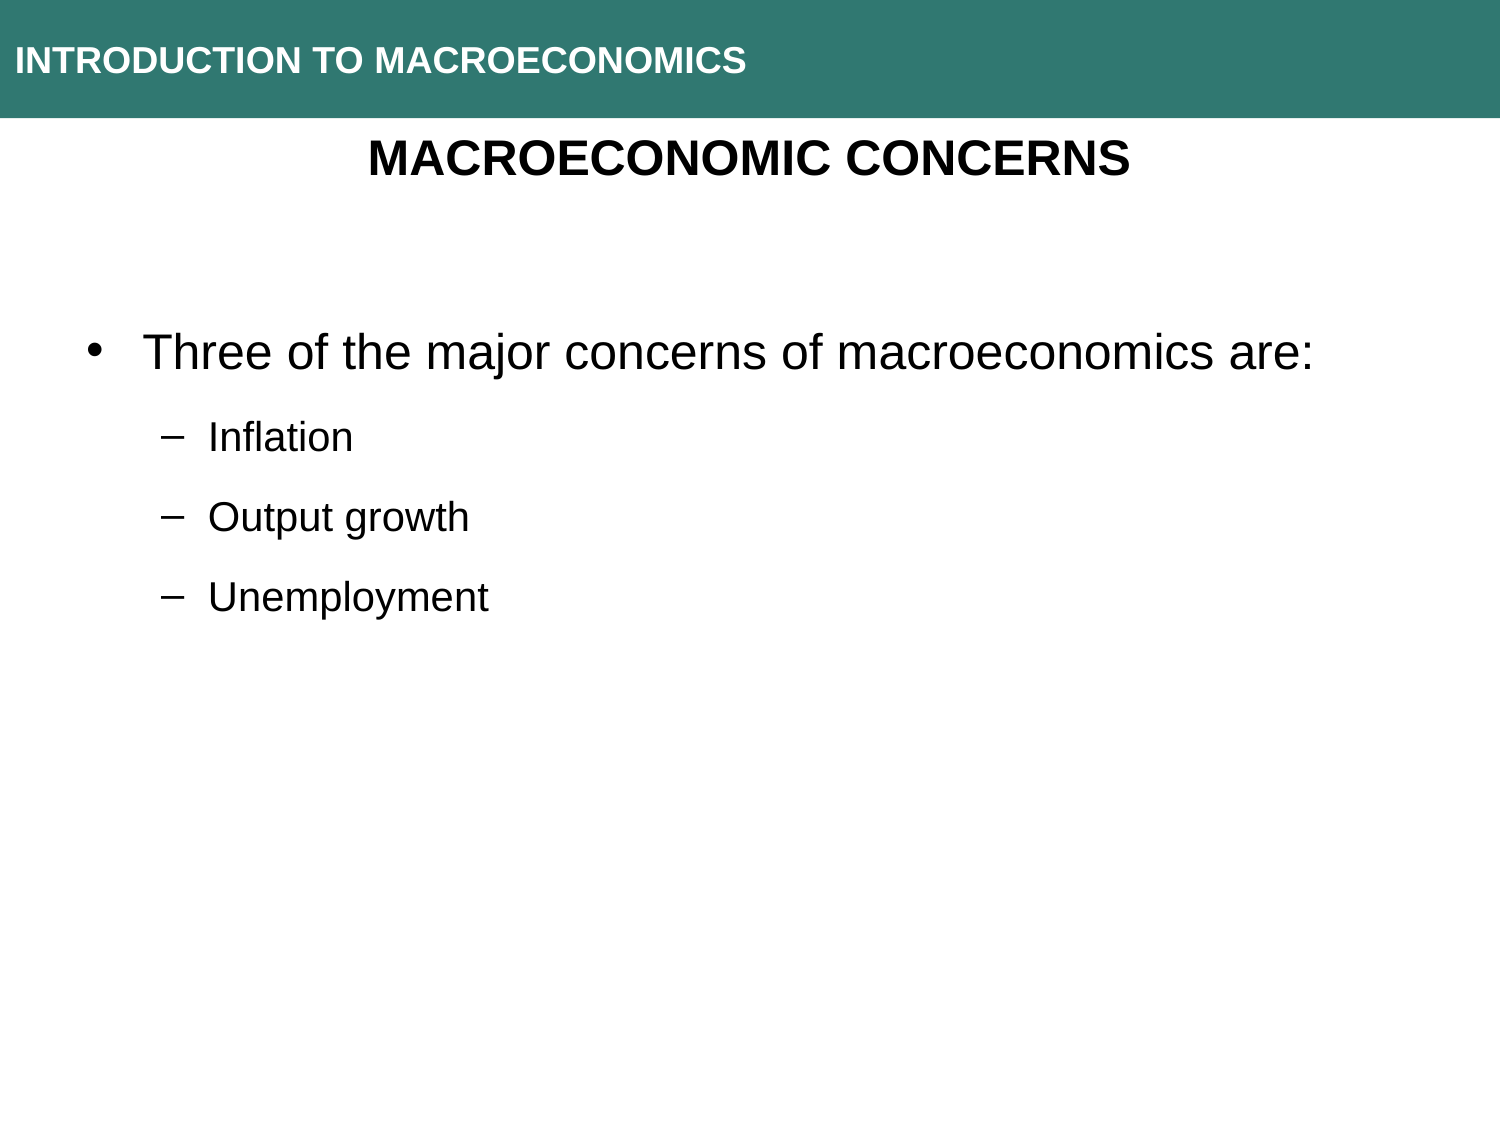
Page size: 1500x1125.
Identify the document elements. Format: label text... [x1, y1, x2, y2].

text_box MACROECONOMIC CONCERNS [55, 118, 1444, 193]
text_box Three of the major concerns of macroeconomics are: Inflation Output growth Unemployment [71, 312, 1462, 887]
text_box INTRODUCTION TO MACROECONOMICS [0, 0, 1500, 120]
